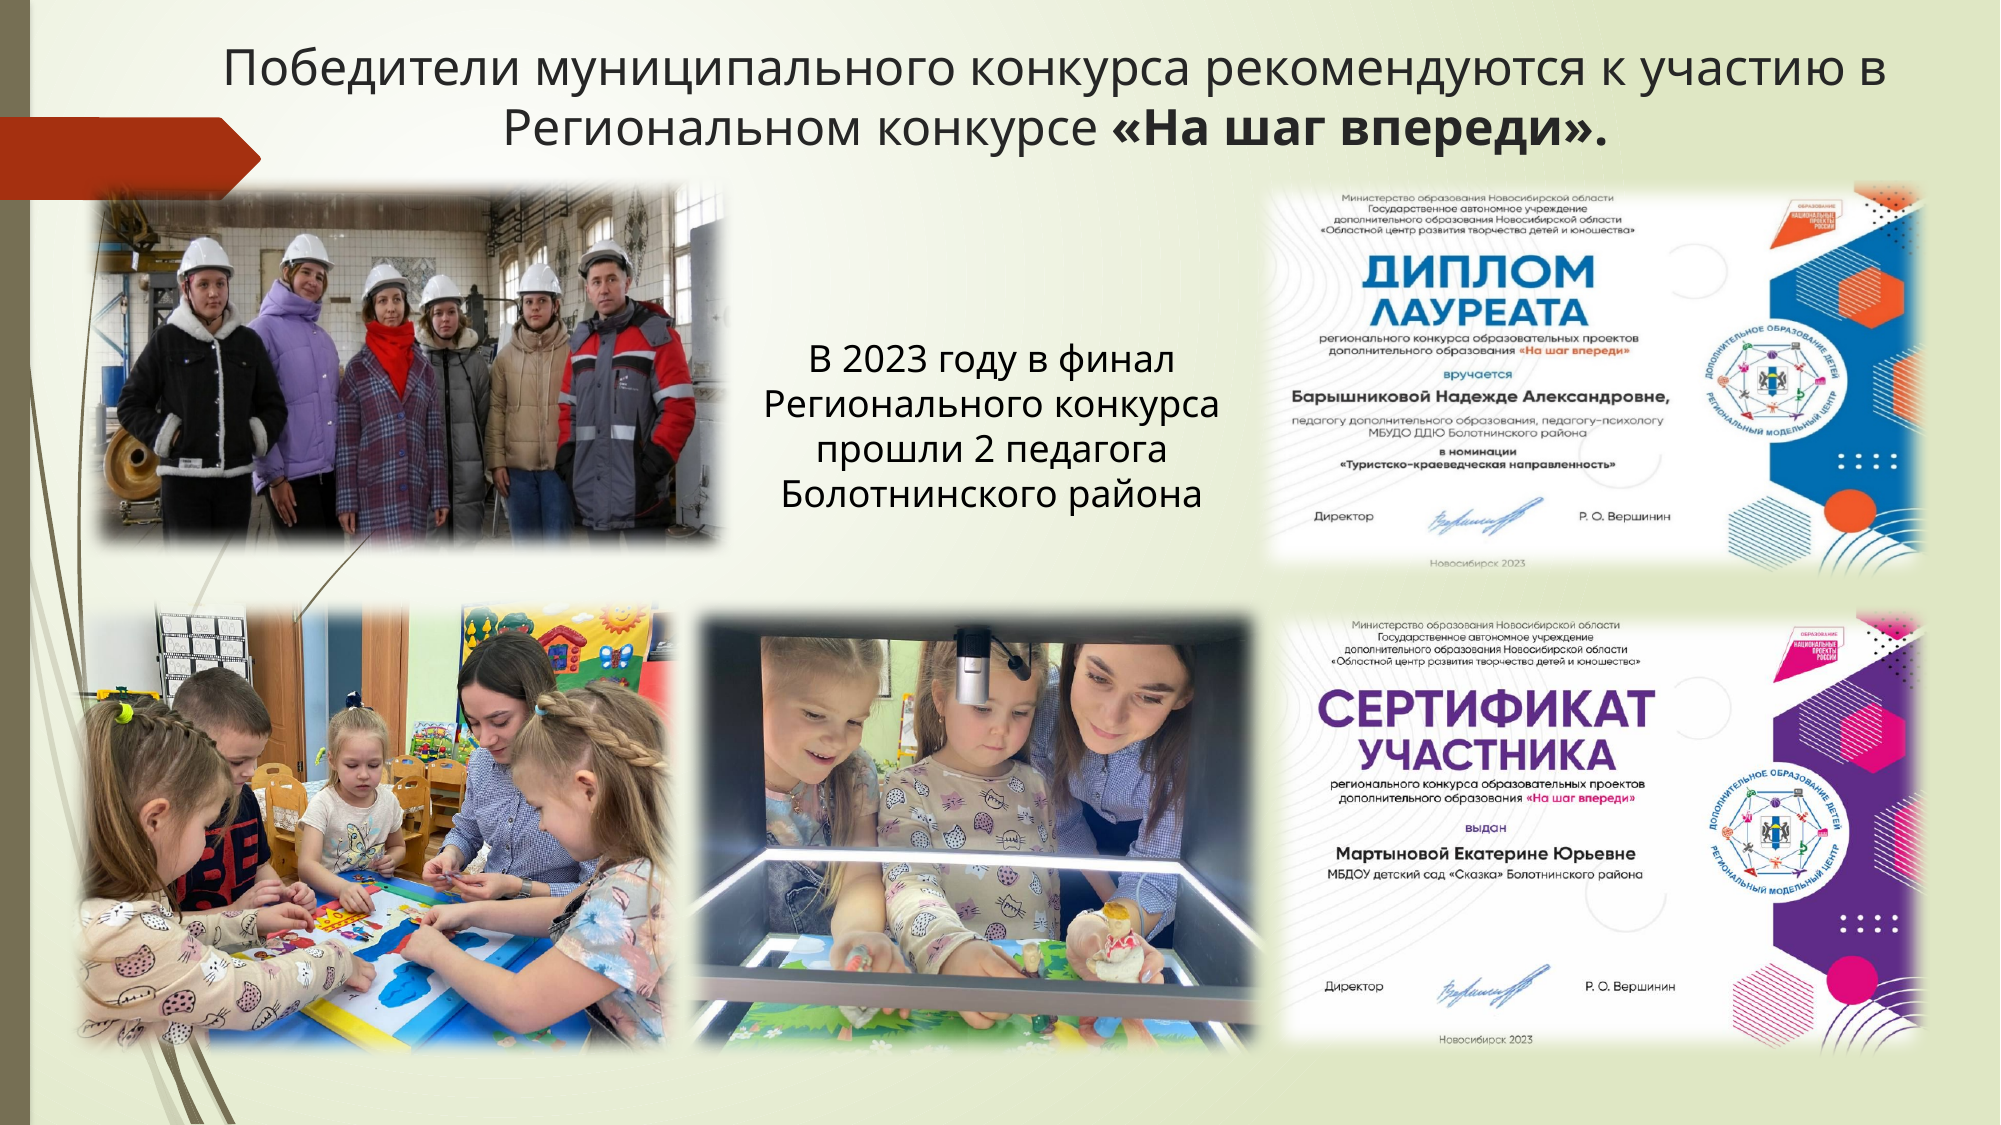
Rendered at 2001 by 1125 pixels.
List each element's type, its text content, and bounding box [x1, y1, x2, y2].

picture [67, 596, 1931, 1059]
title Победители муниципального конкурса рекомендуются к участию в Региональном конкурсе «На шаг впереди». [111, 28, 2000, 164]
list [82, 174, 734, 561]
text_box В 2023 году в финал Регионального конкурса прошли 2 педагога Болотнинского района [737, 327, 1246, 523]
picture [1250, 174, 1931, 582]
